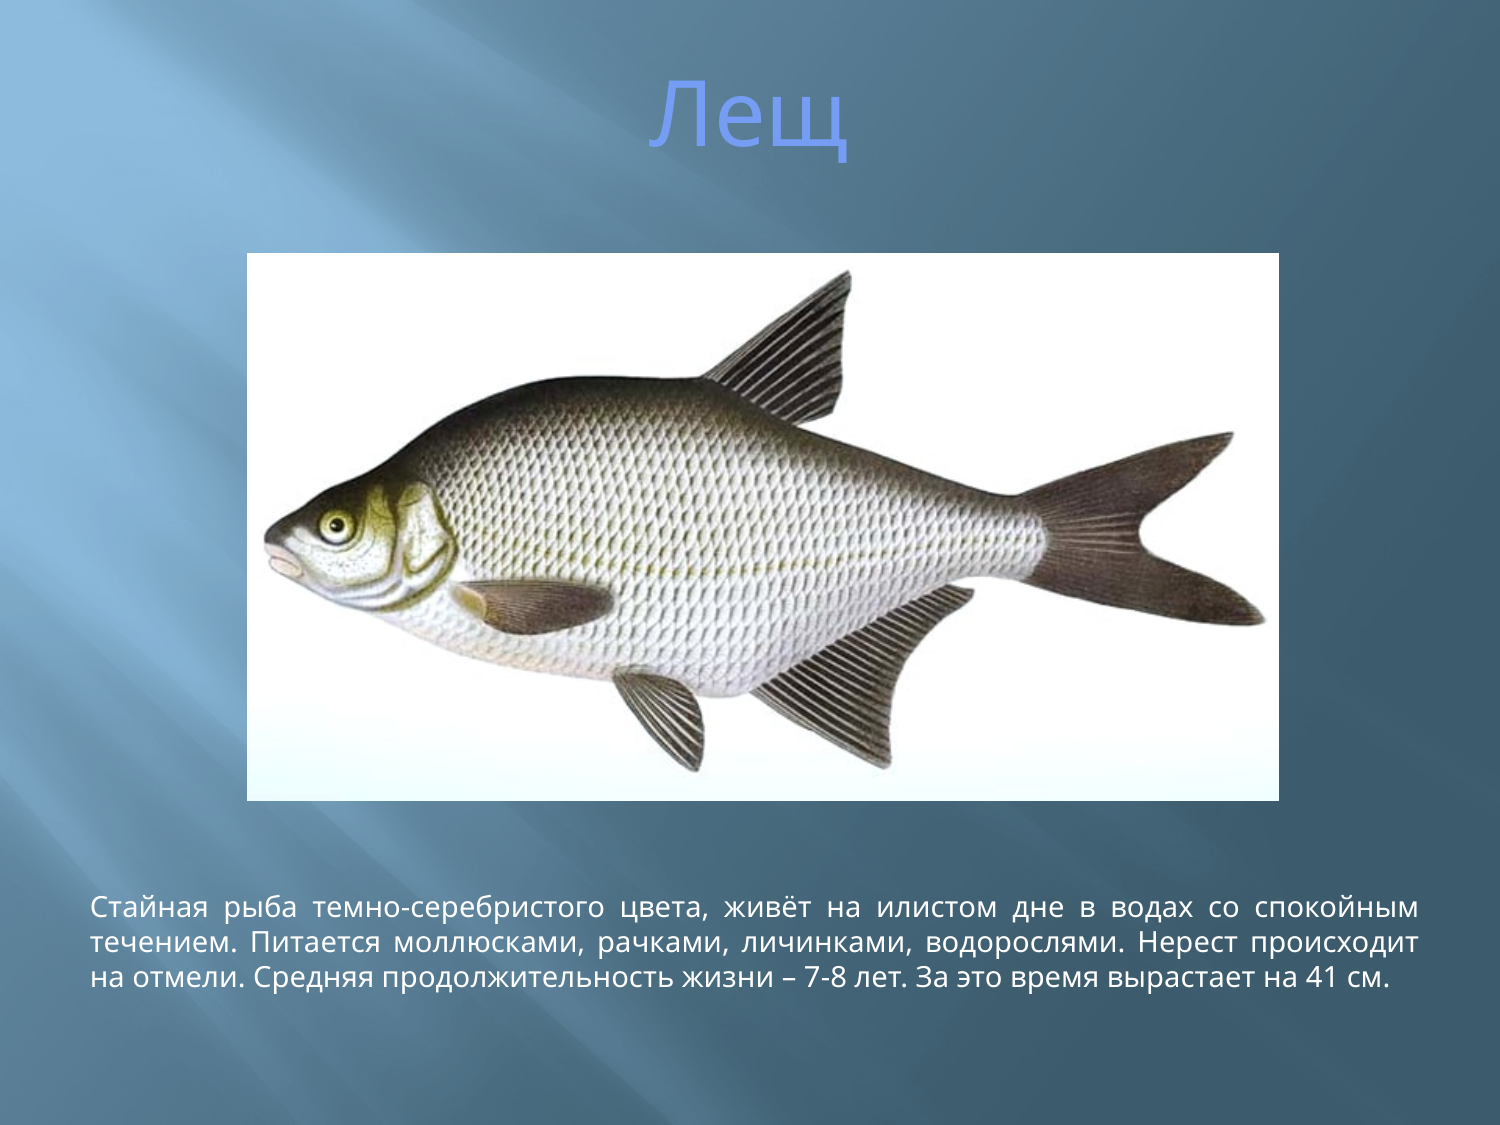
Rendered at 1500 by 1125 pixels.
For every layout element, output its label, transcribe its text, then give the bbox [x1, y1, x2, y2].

title Лещ [75, 44, 1424, 173]
list Стайная рыба темно-серебристого цвета, живёт на илистом дне в водах со спокойным течением. Питается моллюсками, рачками, личинками, водорослями. Нерест происходит на отмели. Средняя продолжительность жизни – 7-8 лет. За это время вырастает на 41 см. [75, 881, 1436, 1005]
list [246, 253, 1279, 801]
